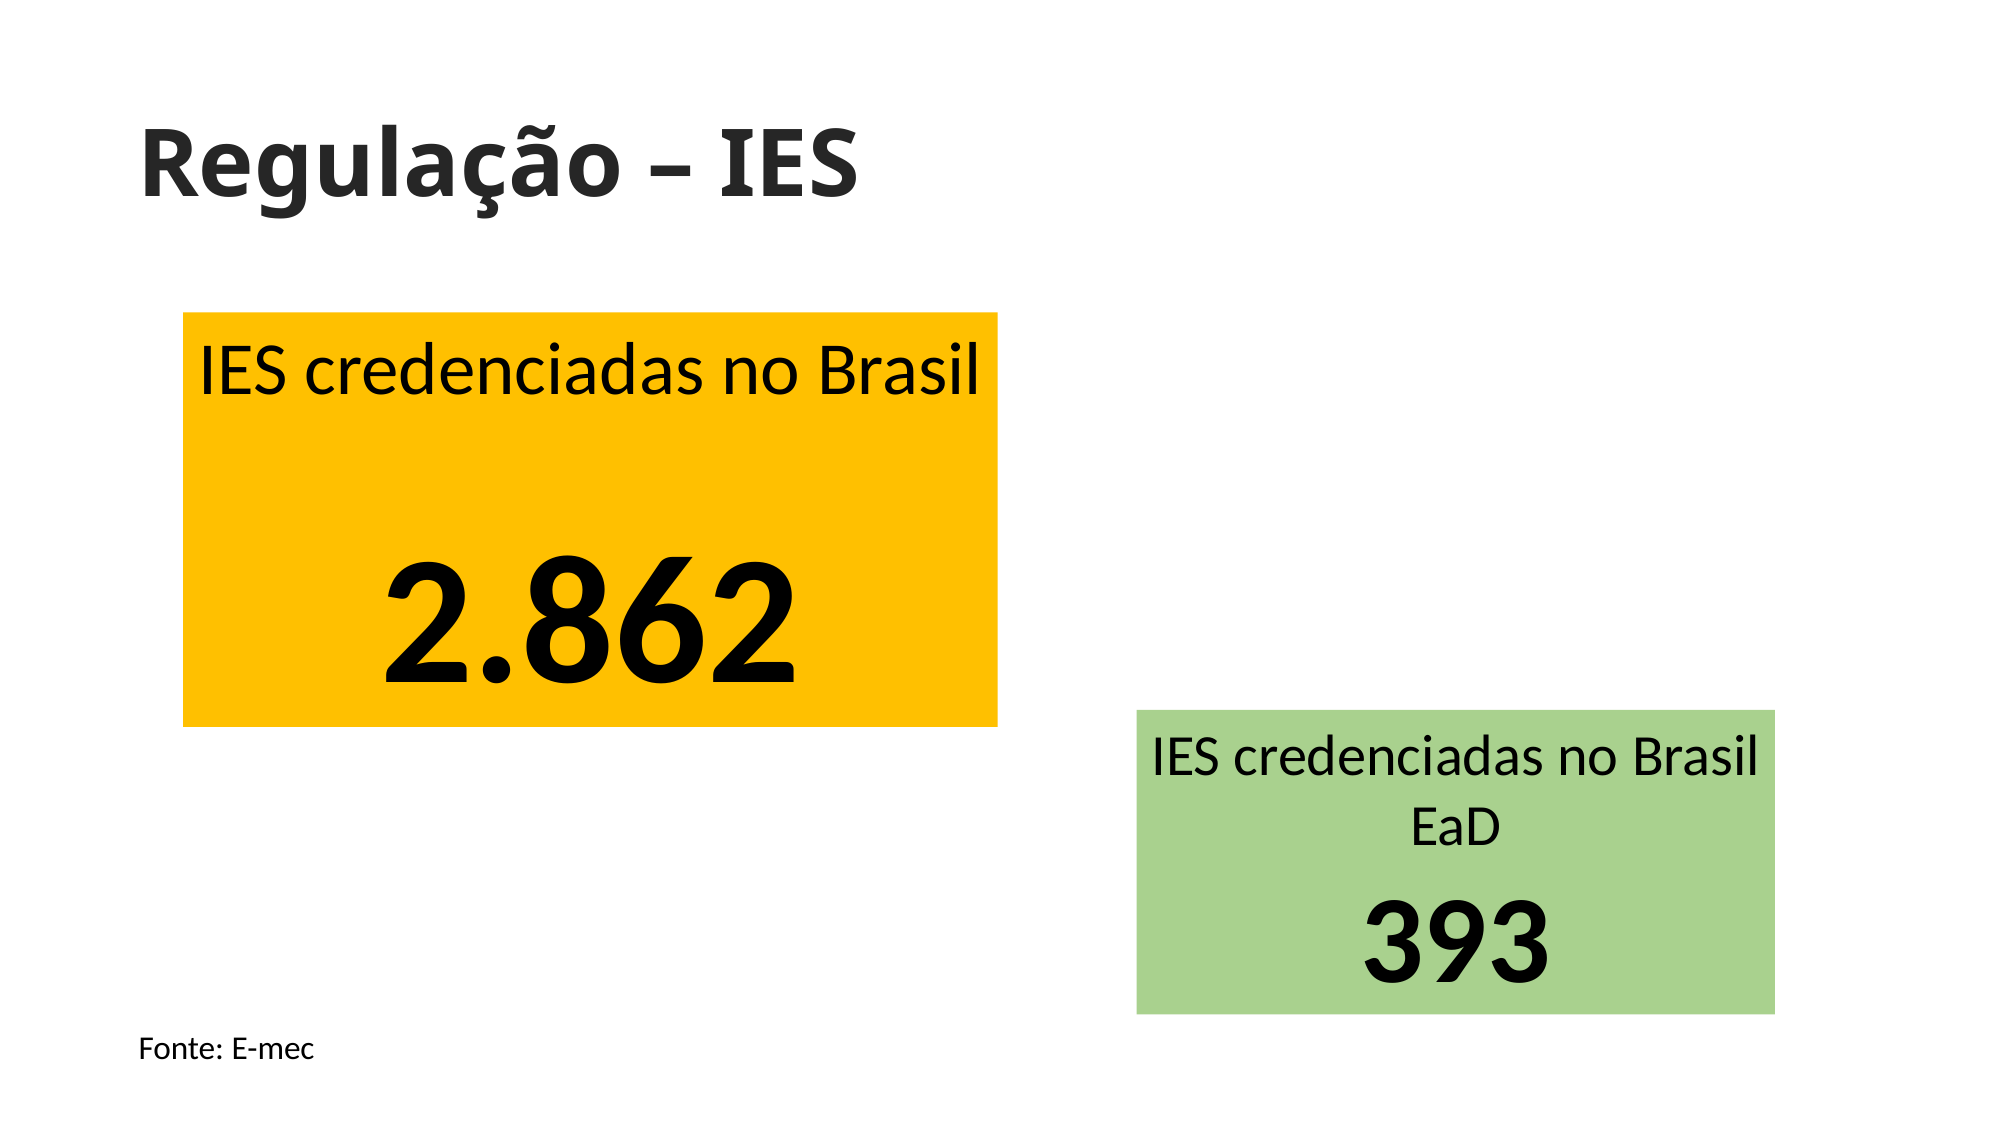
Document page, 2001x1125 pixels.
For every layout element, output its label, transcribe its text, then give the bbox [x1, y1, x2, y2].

title Regulação – IES [122, 76, 1505, 255]
text_box IES credenciadas no Brasil EaD 393 [1136, 709, 1775, 1015]
text_box Fonte: E-mec [123, 1019, 330, 1074]
text_box IES credenciadas no Brasil 2.862 [183, 312, 998, 727]
